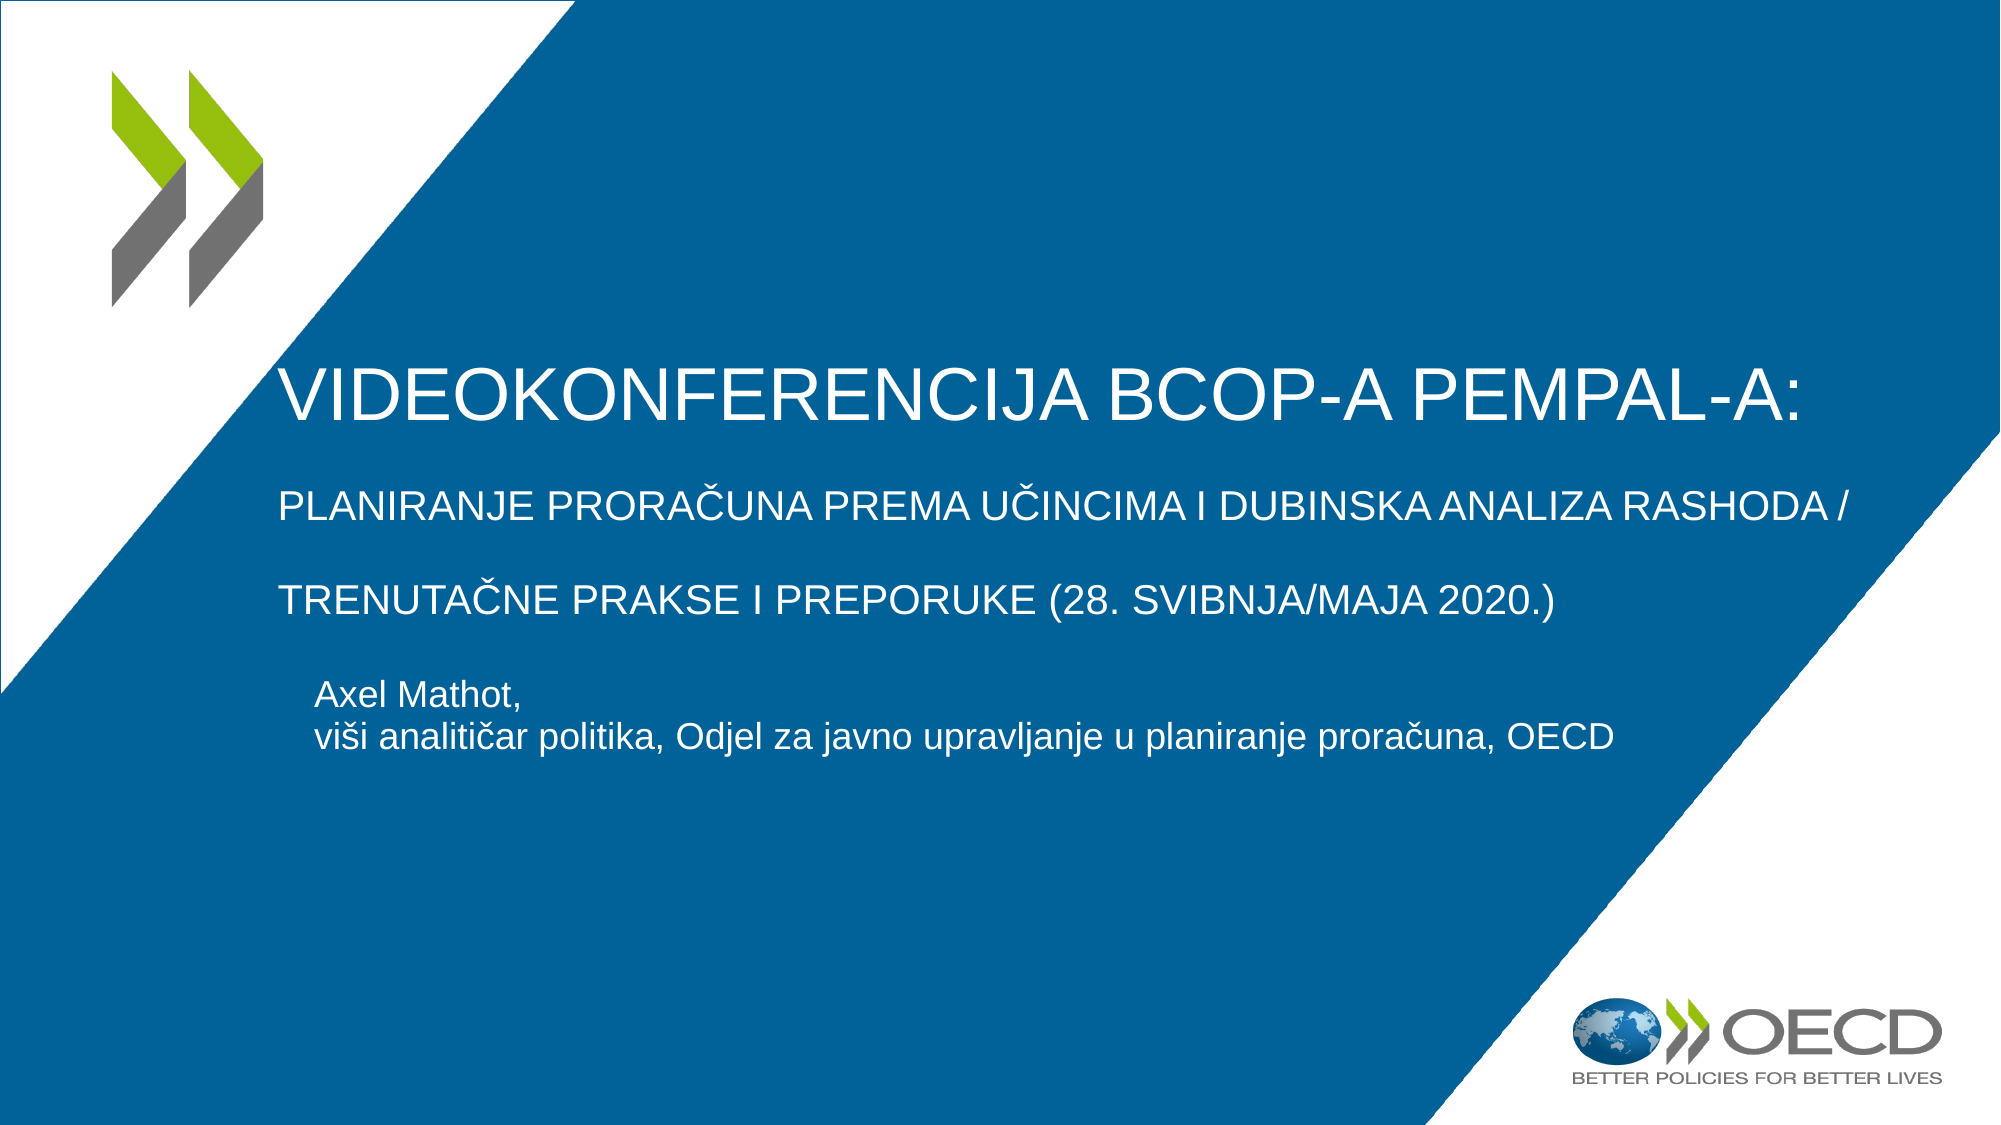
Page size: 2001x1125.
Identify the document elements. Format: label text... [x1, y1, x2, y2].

title Videokonferencija BCOP-a PEMPAL-a: Planiranje proračuna prema učincima i dubinska analiza rashoda / Trenutačne prakse i preporuke (28. svibnja/maja 2020.) [262, 331, 1962, 631]
subtitle Axel Mathot, viši analitičar politika, Odjel za javno upravljanje u planiranje proračuna, OECD [299, 624, 1678, 766]
picture [1, 1, 575, 694]
picture [1425, 431, 2000, 1125]
